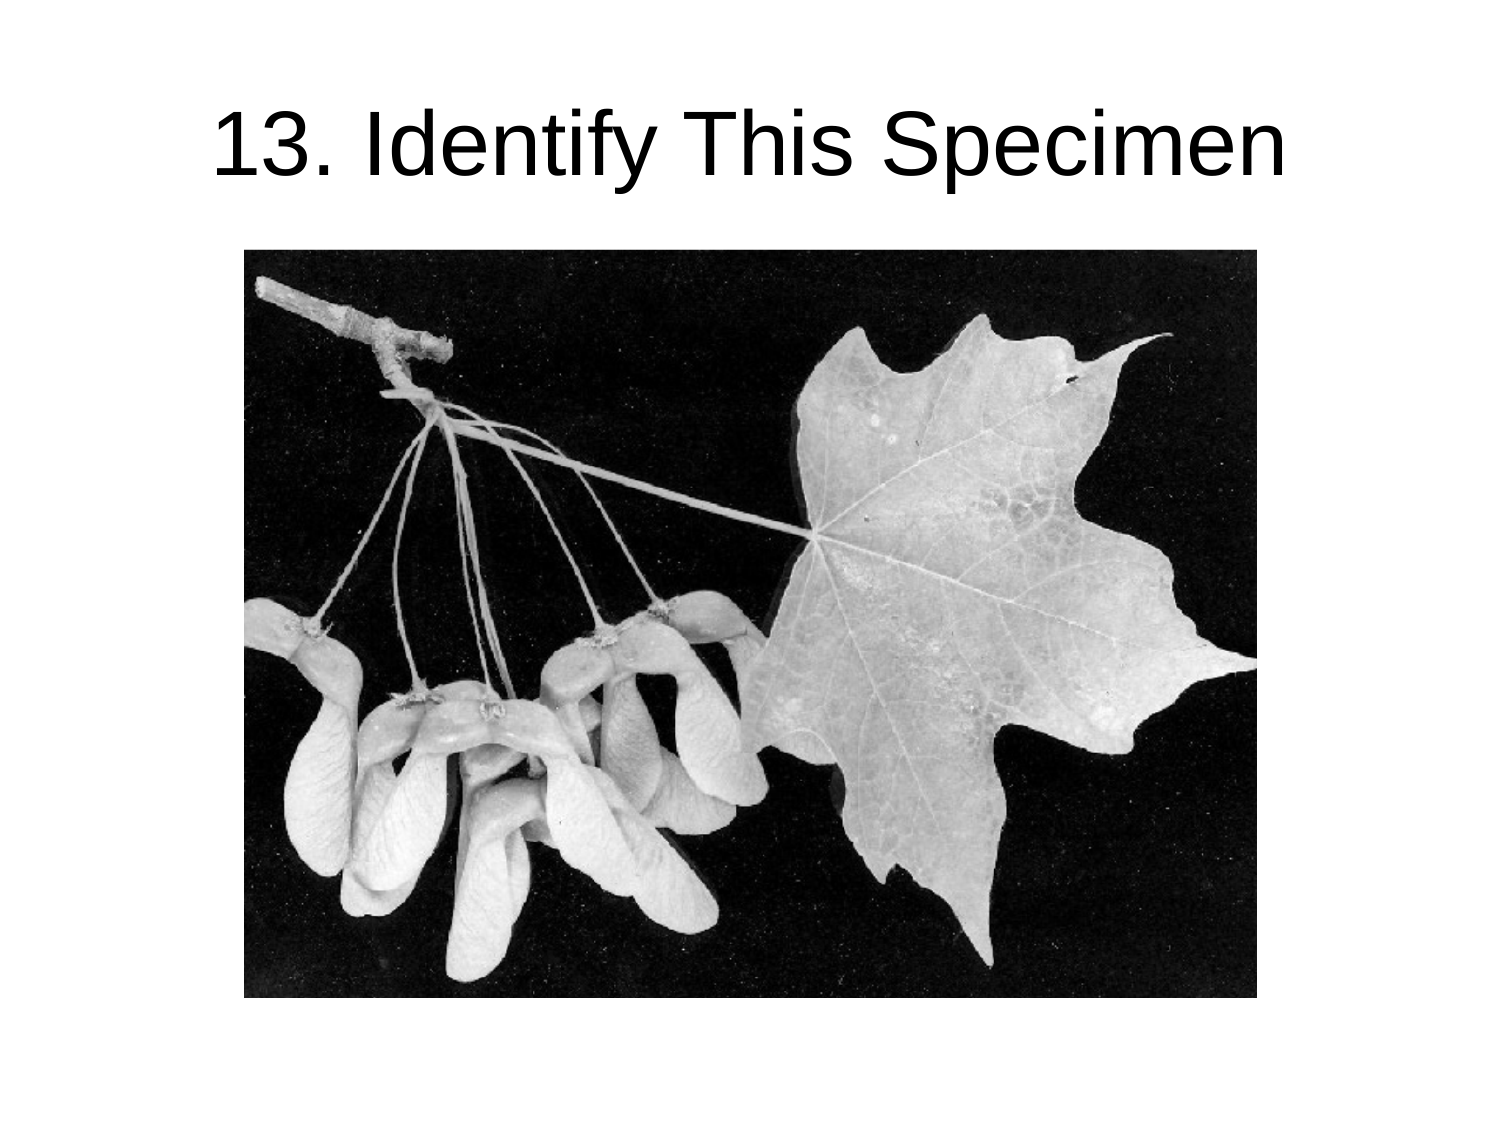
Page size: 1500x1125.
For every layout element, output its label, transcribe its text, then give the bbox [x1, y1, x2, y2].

title 13. Identify This Specimen [75, 45, 1425, 233]
picture [245, 116, 1257, 1125]
